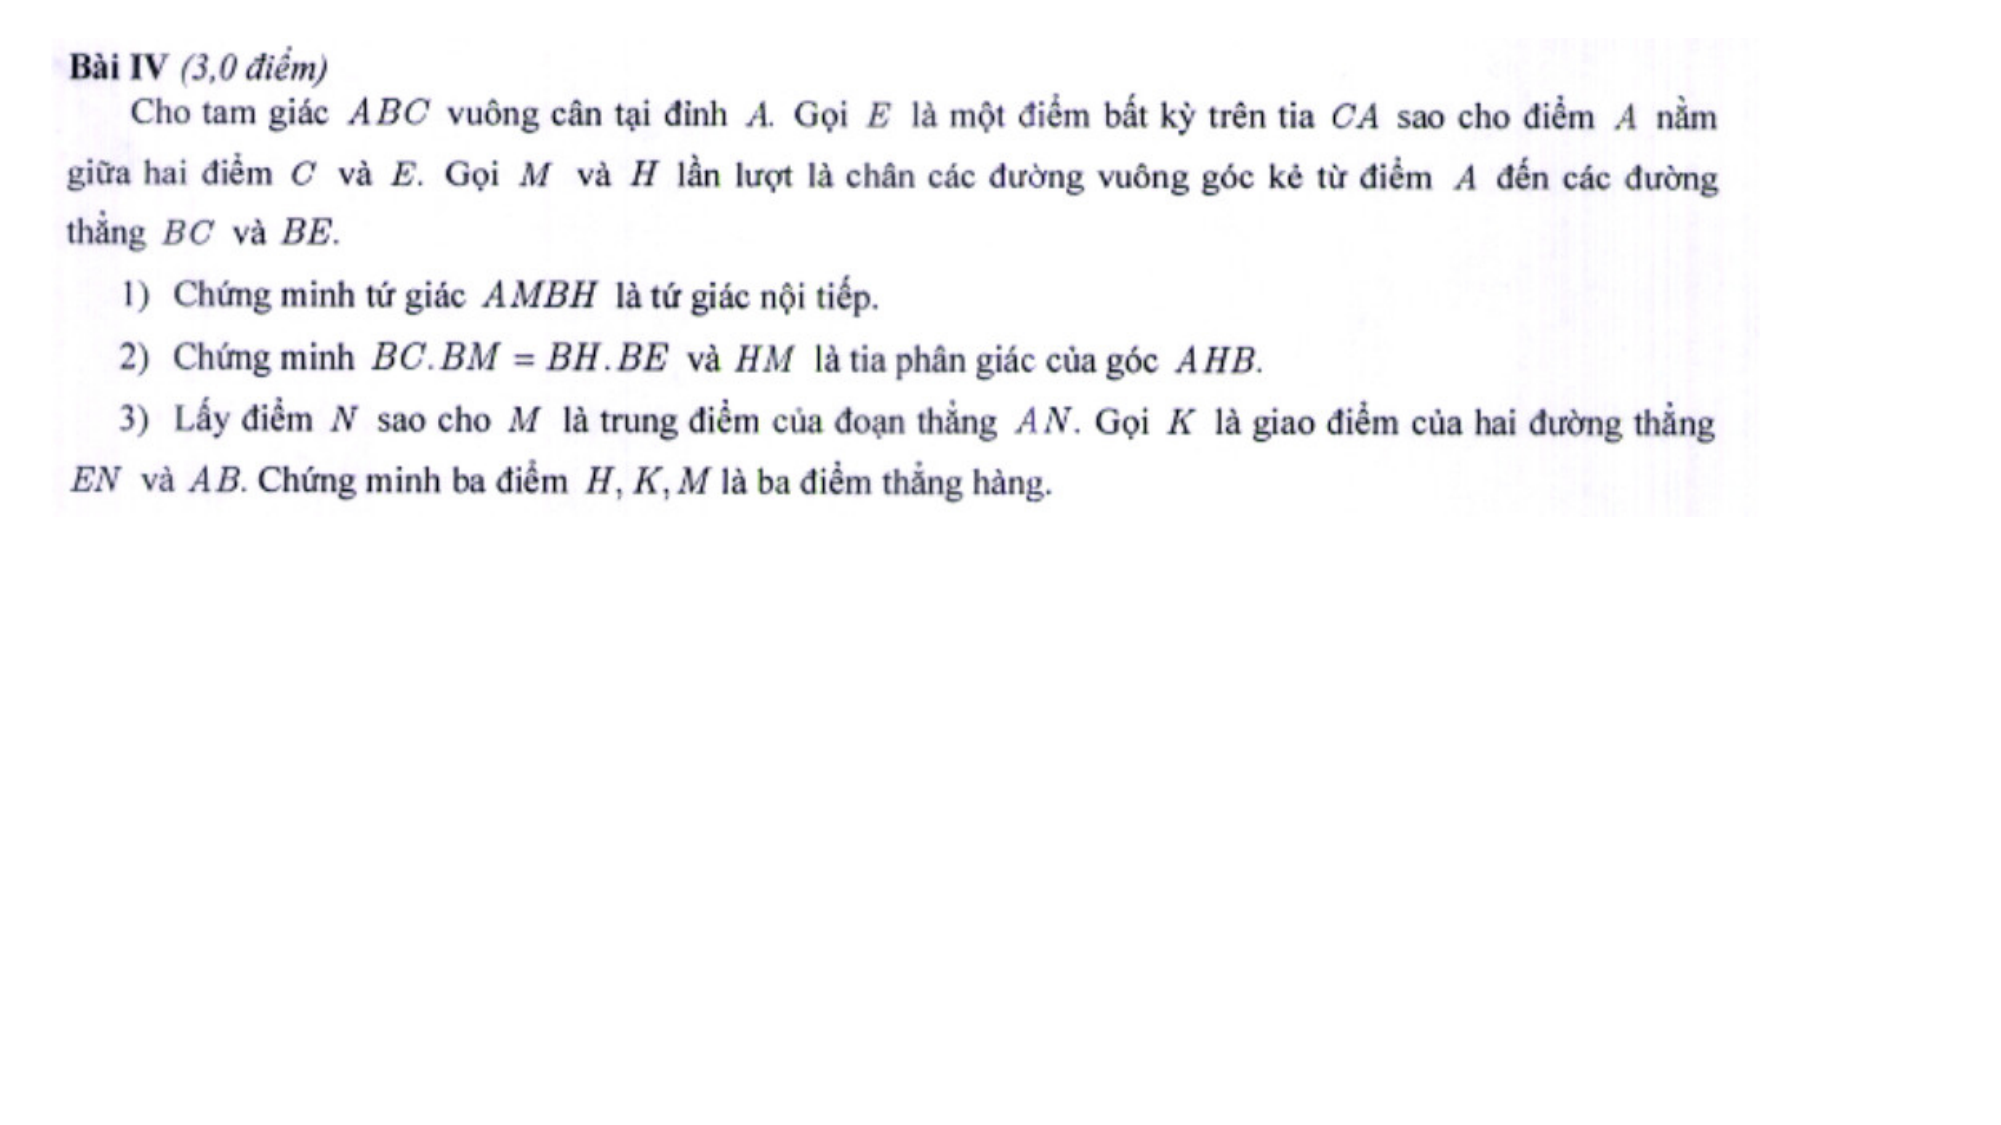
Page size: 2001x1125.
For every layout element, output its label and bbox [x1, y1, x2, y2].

picture [50, 38, 1760, 517]
